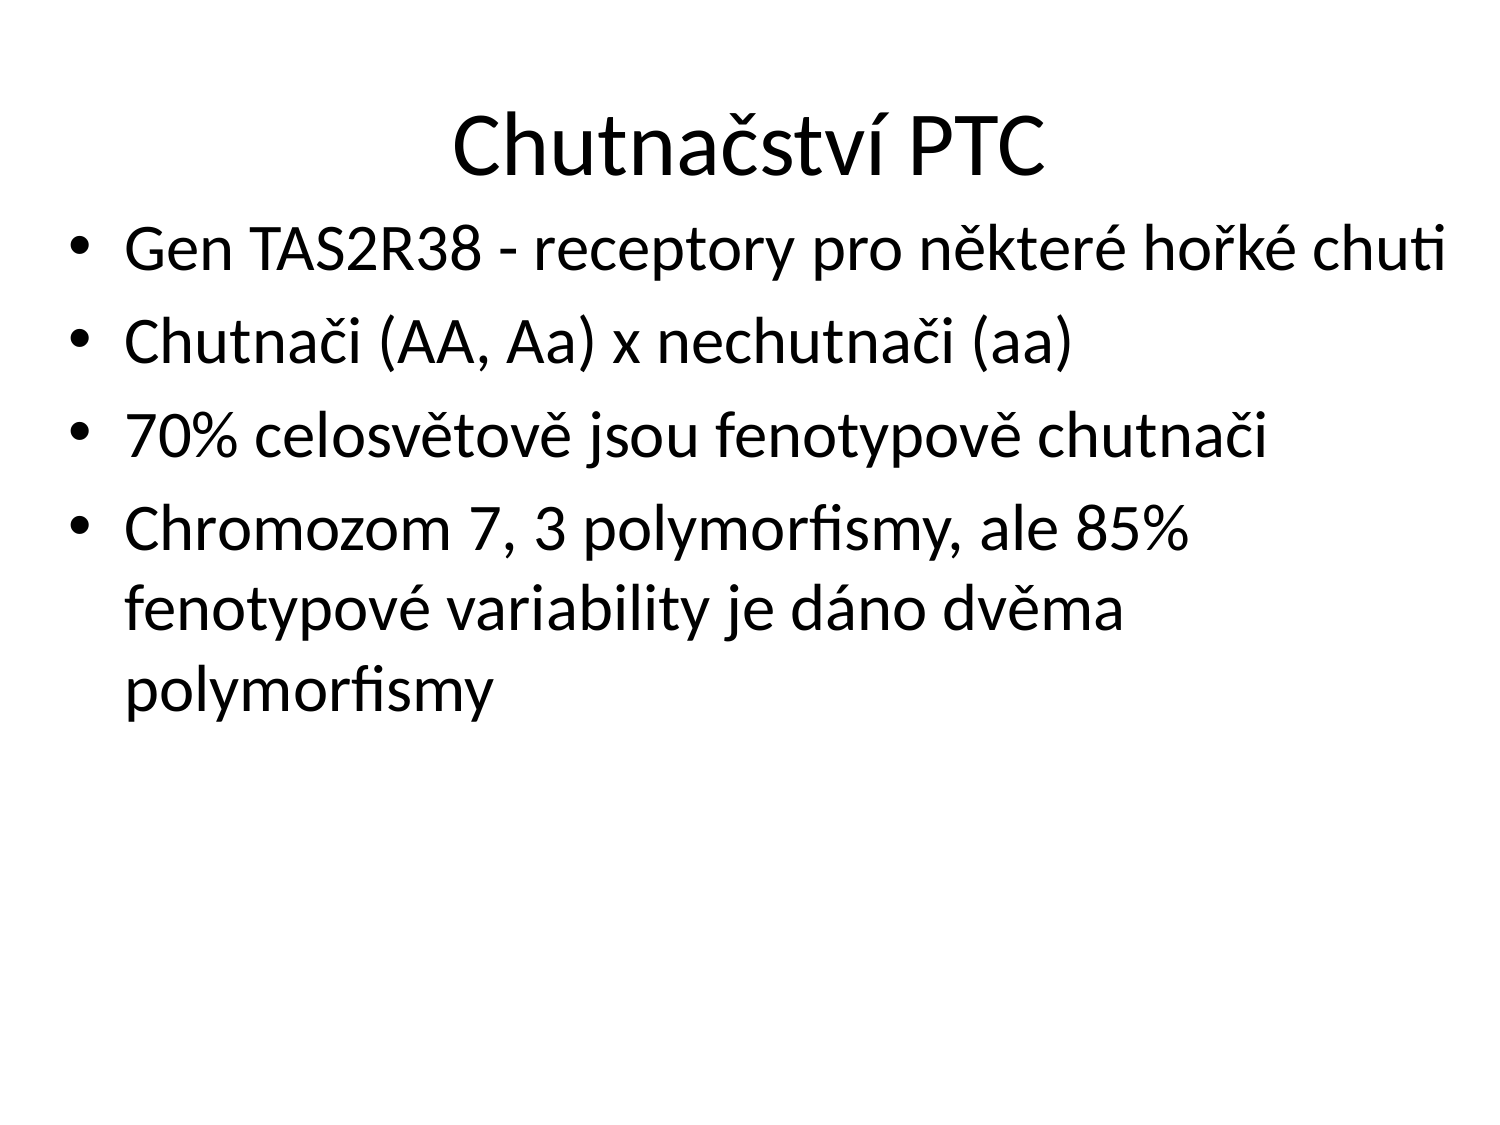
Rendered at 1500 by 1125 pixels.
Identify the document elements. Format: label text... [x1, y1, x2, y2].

list Gen TAS2R38 - receptory pro některé hořké chuti Chutnači (AA, Aa) x nechutnači (aa) 70% celosvětově jsou fenotypově chutnači Chromozom 7, 3 polymorfismy, ale 85% fenotypové variability je dáno dvěma polymorfismy [53, 196, 1483, 1059]
title Chutnačství PTC [75, 45, 1425, 196]
